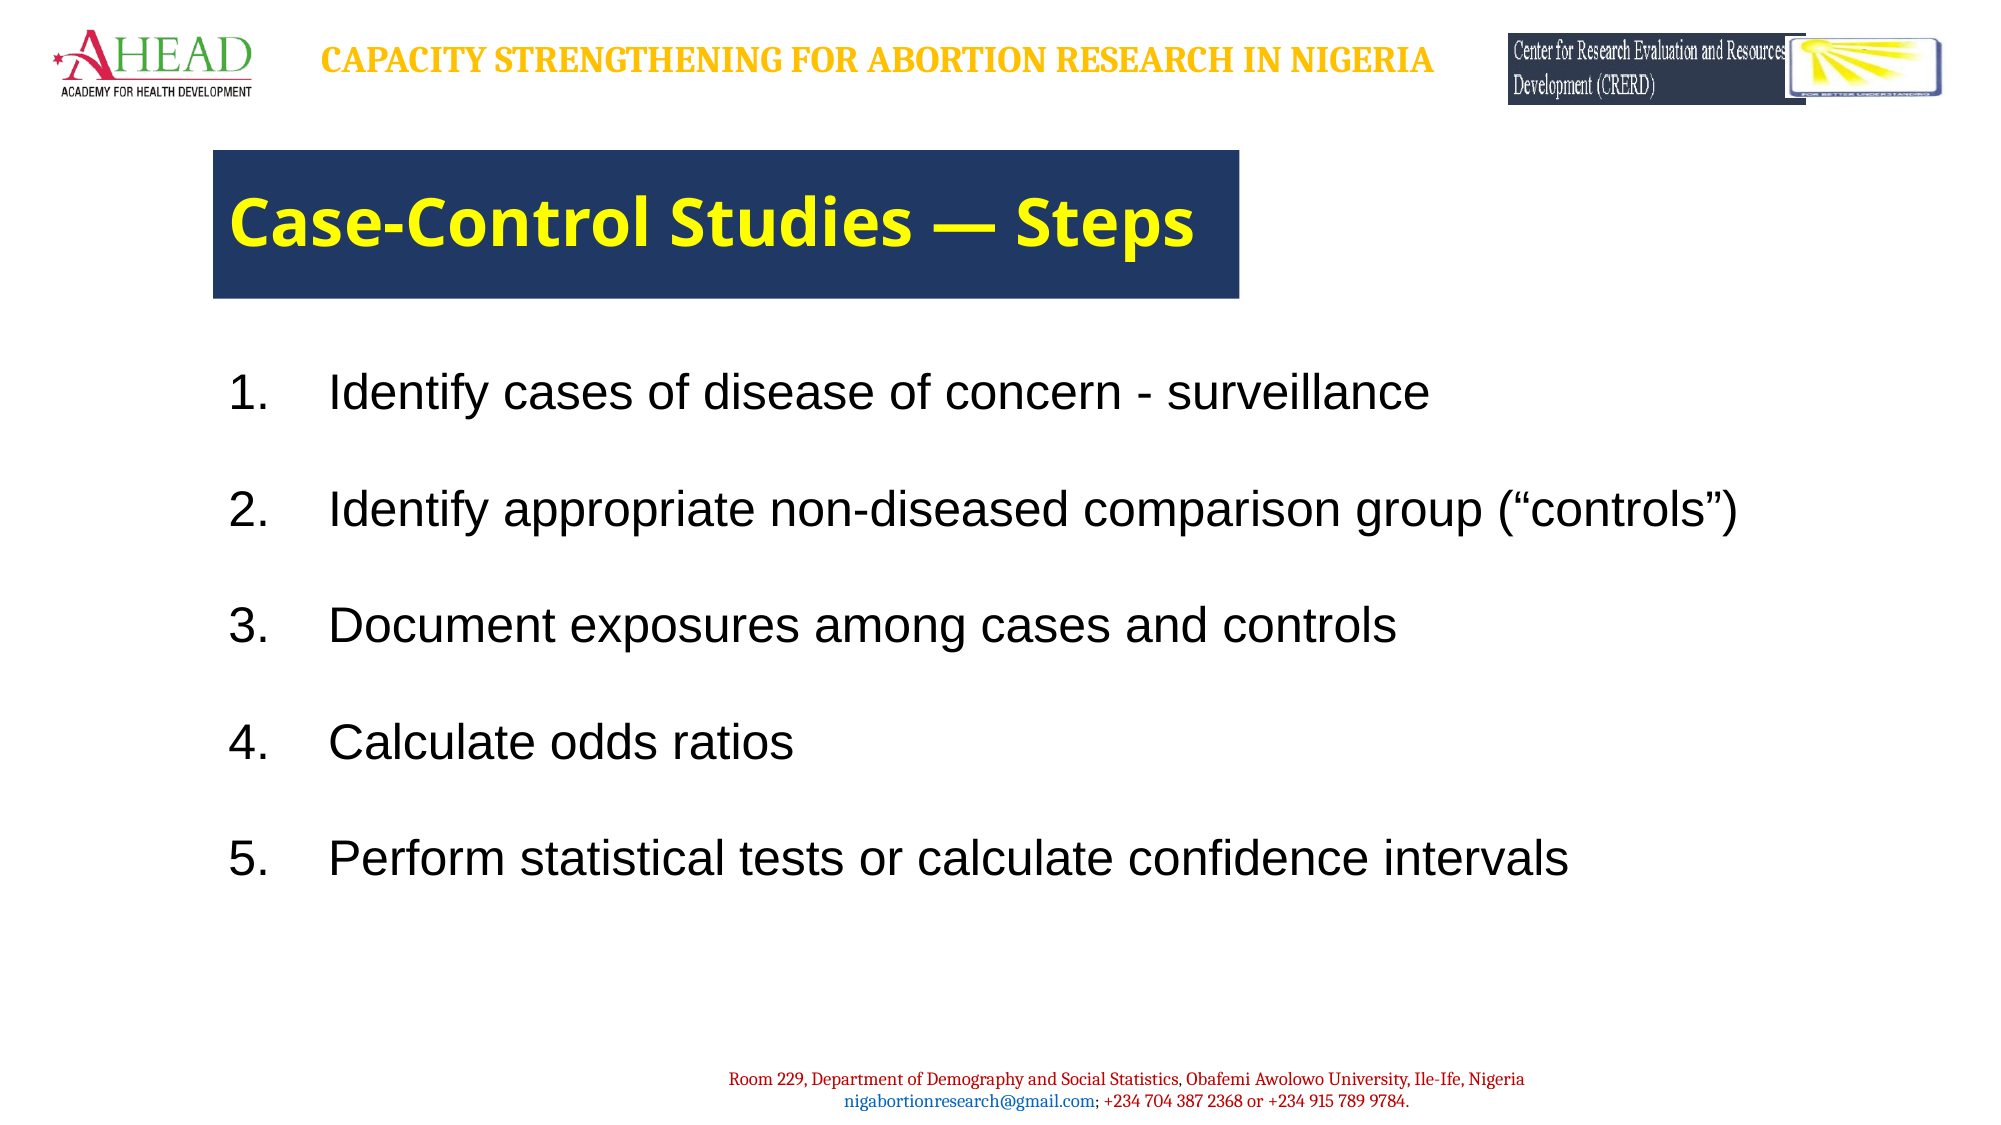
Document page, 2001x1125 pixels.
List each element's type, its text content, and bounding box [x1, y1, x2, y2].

picture [52, 29, 252, 97]
list Identify cases of disease of concern - surveillance Identify appropriate non-diseased comparison group (“controls”) Document exposures among cases and controls Calculate odds ratios Perform statistical tests or calculate confidence intervals [213, 359, 1939, 1073]
title Case-Control Studies — Steps [213, 150, 1240, 299]
picture [1508, 33, 1946, 105]
